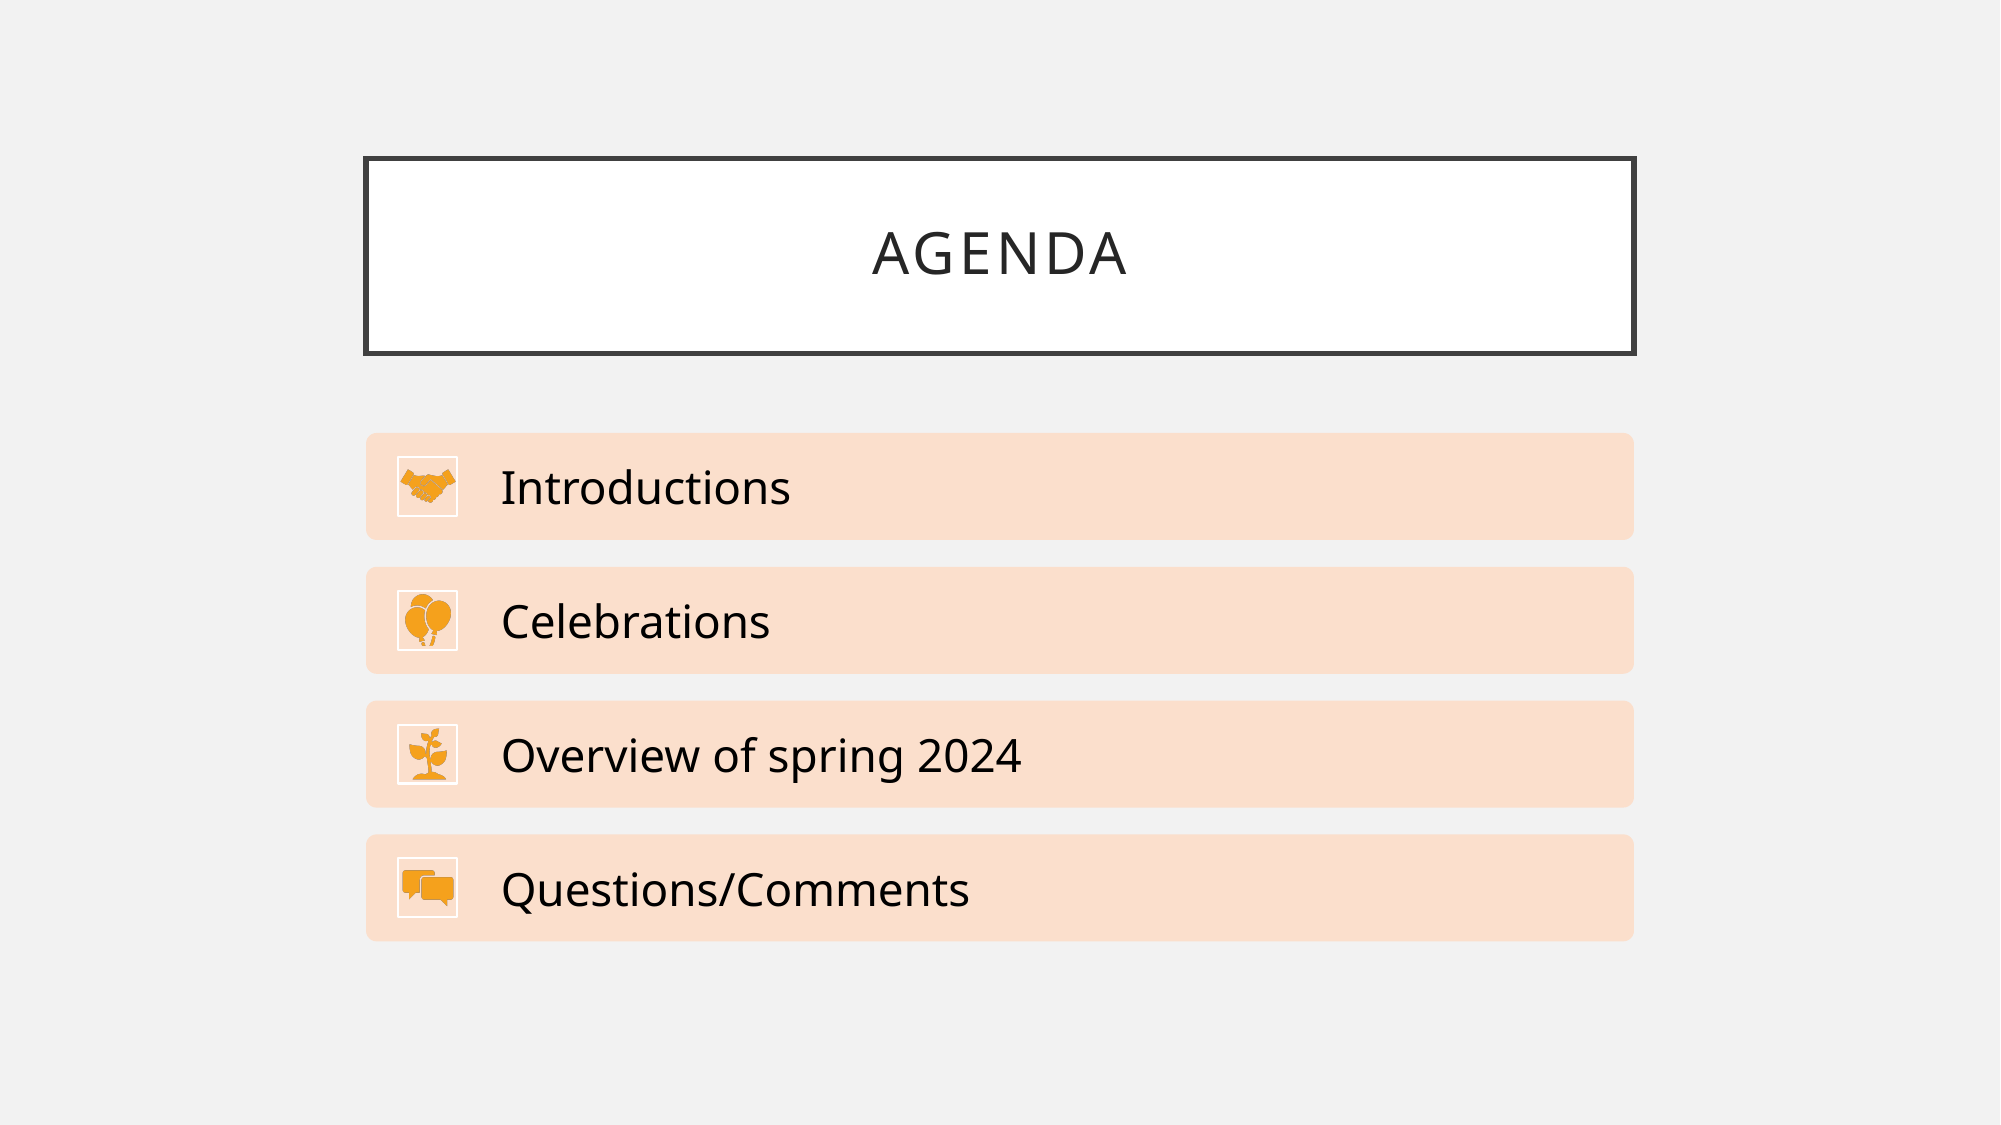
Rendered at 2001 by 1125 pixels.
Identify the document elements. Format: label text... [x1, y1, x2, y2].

title agenda [363, 156, 1637, 356]
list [365, 432, 1634, 942]
